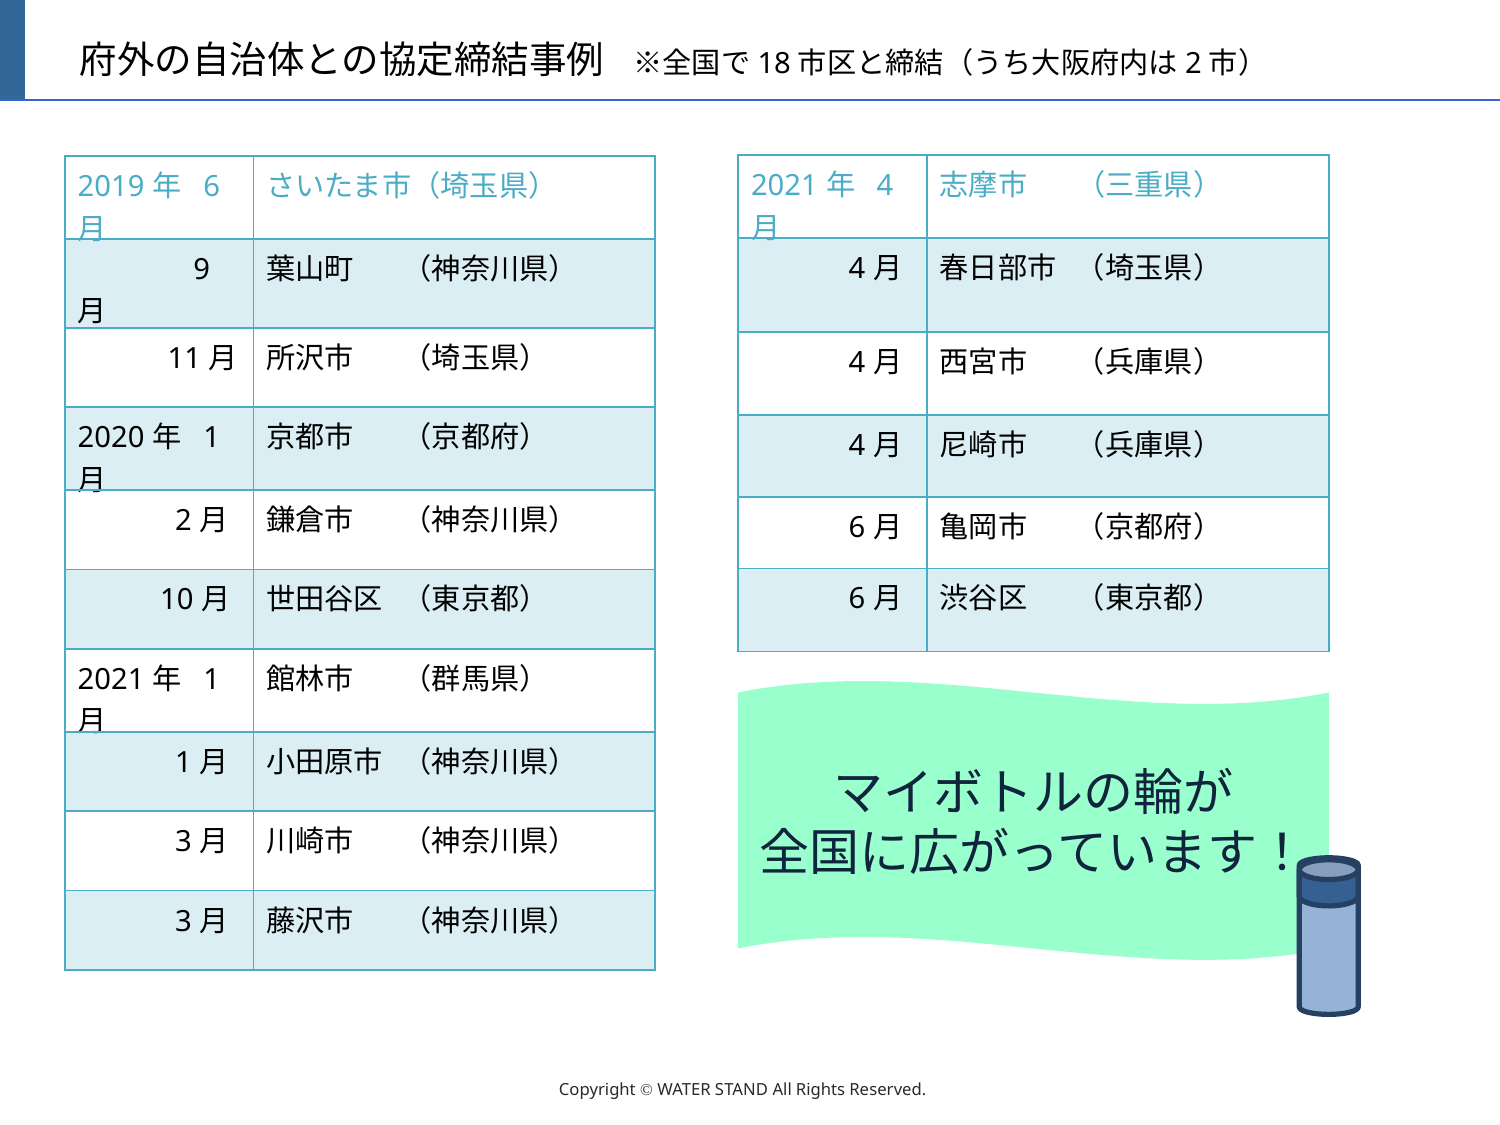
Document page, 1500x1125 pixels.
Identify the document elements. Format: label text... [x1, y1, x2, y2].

table_cell 春日部市 （埼玉県） [928, 239, 1328, 331]
table_cell 2月 [66, 491, 253, 569]
table_cell 所沢市 （埼玉県） [254, 329, 654, 406]
table_cell 世田谷区 （東京都） [254, 570, 654, 648]
table_cell 4月 [739, 416, 926, 496]
table_cell 京都市 （京都府） [254, 408, 654, 489]
table_cell 2020年 1月 [66, 408, 253, 489]
table_cell 小田原市 （神奈川県） [254, 733, 654, 810]
table_cell 4月 [739, 239, 926, 331]
table_header 志摩市 （三重県） [928, 156, 1328, 237]
table_cell 西宮市 （兵庫県） [928, 333, 1328, 414]
table_header さいたま市（埼玉県） [254, 157, 654, 238]
table_header 2021年 4月 [739, 156, 926, 237]
table_cell 川崎市 （神奈川県） [254, 812, 654, 890]
table_cell 3月 [66, 812, 253, 890]
text_box Copyright © WATER STAND All Rights Reserved. [0, 1038, 1500, 1113]
table_cell 藤沢市 （神奈川県） [254, 891, 654, 969]
table_cell 6月 [739, 498, 926, 568]
text_box 府外の自治体との協定締結事例 ※全国で18市区と締結（うち大阪府内は2市） [64, 28, 1471, 89]
text_box [0, 0, 25, 99]
table_cell 4月 [739, 333, 926, 414]
table_cell 尼崎市 （兵庫県） [928, 416, 1328, 496]
table_cell 葉山町 （神奈川県） [254, 240, 654, 327]
table_cell 1月 [66, 733, 253, 810]
table_cell 11月 [66, 329, 253, 406]
table_header 2019年 6月 [66, 157, 253, 238]
text_box マイボトルの輪が 全国に広がっています！ [737, 680, 1330, 961]
table_cell 館林市 （群馬県） [254, 650, 654, 731]
table_cell 9月 [66, 240, 253, 327]
table_cell 渋谷区 （東京都） [928, 569, 1328, 651]
table_cell 2021年 1月 [66, 650, 253, 731]
table_cell 6月 [739, 569, 926, 651]
table_cell 10月 [66, 570, 253, 648]
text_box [1298, 857, 1359, 1015]
table_cell 亀岡市 （京都府） [928, 498, 1328, 568]
table_cell 3月 [66, 891, 253, 969]
table_cell 鎌倉市 （神奈川県） [254, 491, 654, 569]
